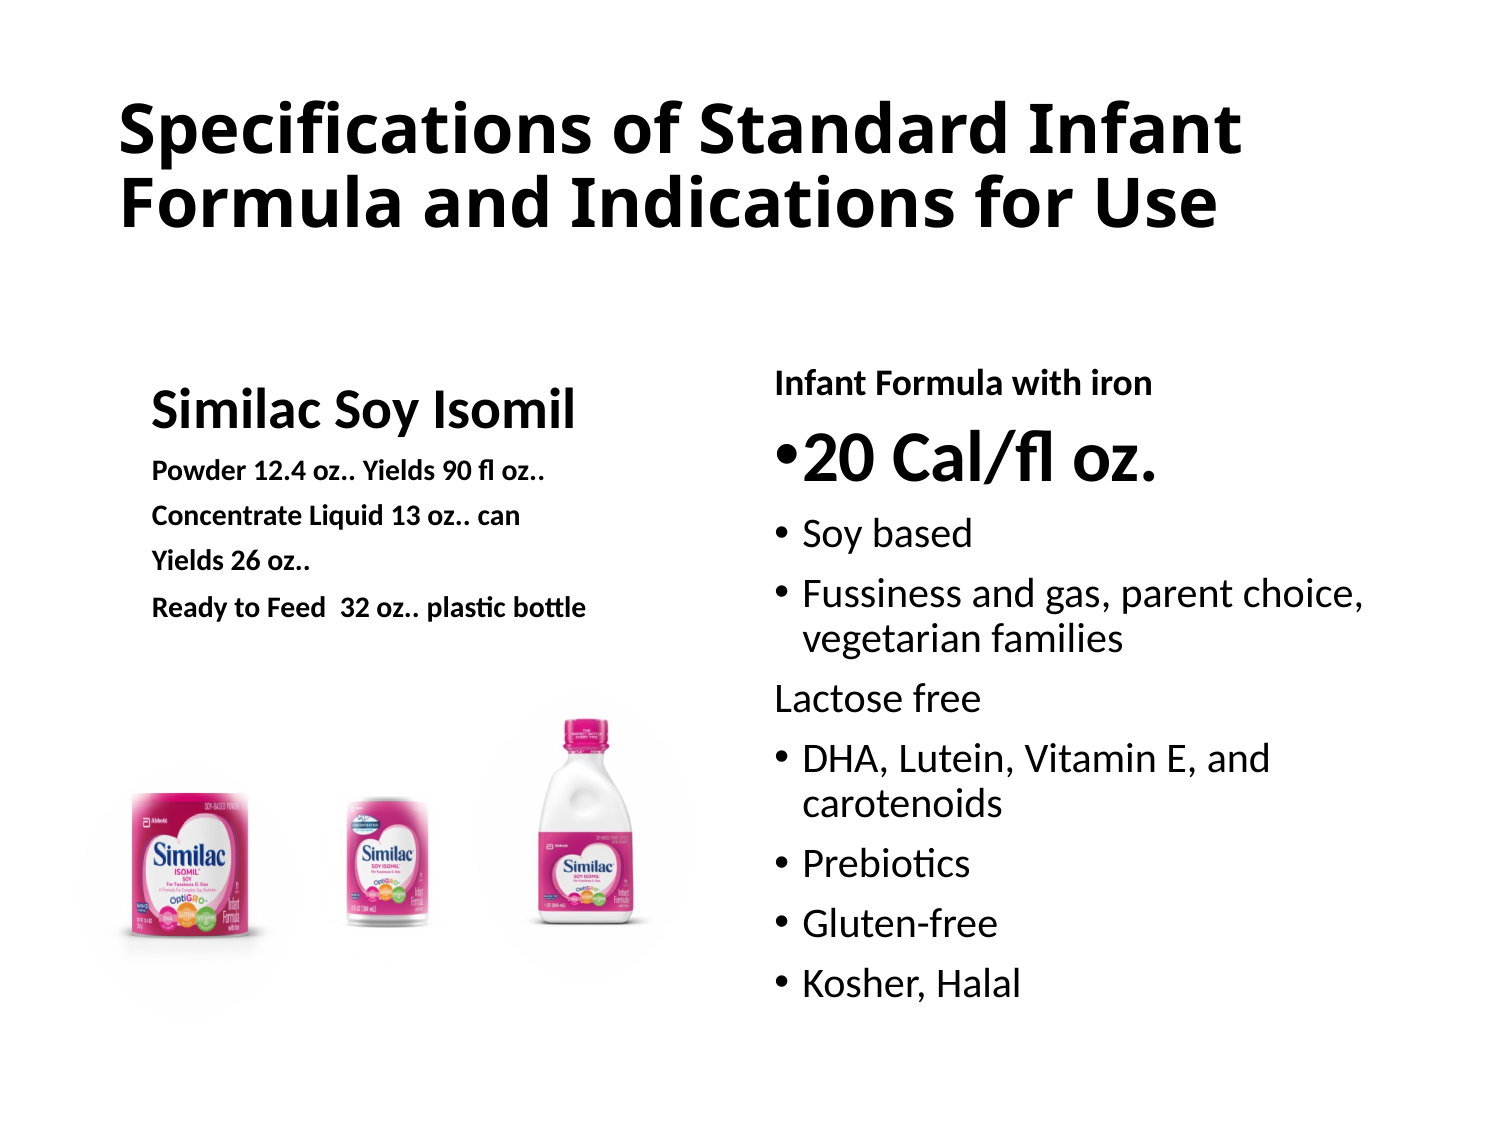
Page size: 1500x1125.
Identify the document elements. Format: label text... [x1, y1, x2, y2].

picture [471, 687, 697, 988]
list 20 Cal/fl oz. Soy based Fussiness and gas, parent choice, vegetarian families Lactose free DHA, Lutein, Vitamin E, and carotenoids Prebiotics Gluten-free Kosher, Halal [759, 410, 1398, 1016]
list Similac Soy Isomil Powder 12.4 oz.. Yields 90 fl oz.. Concentrate Liquid 13 oz.. can Yields 26 oz.. Ready to Feed 32 oz.. plastic bottle [136, 370, 697, 632]
list Infant Formula with iron [759, 275, 1398, 410]
picture [317, 765, 456, 978]
title Specifications of Standard Infant Formula and Indications for Use [103, 59, 1398, 278]
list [75, 760, 301, 1025]
